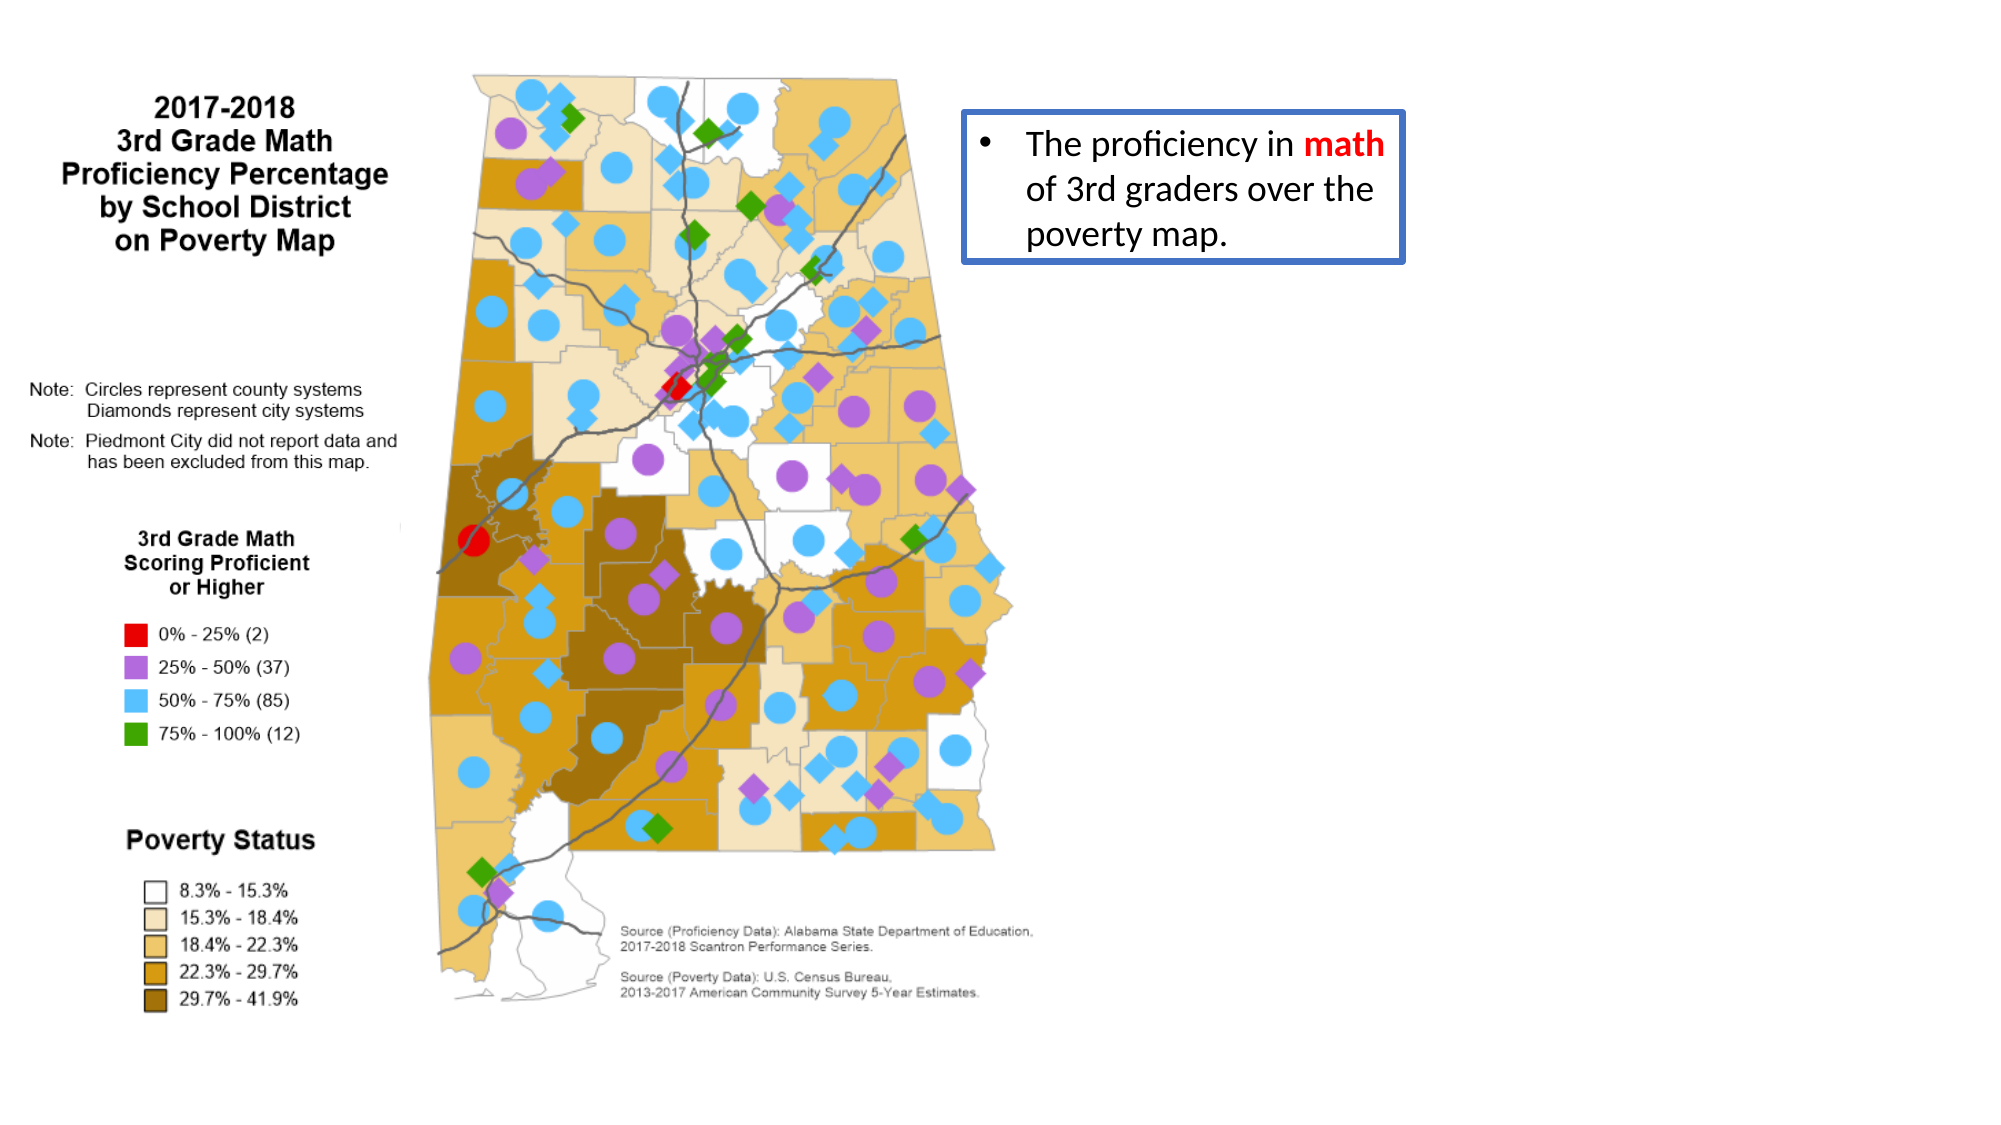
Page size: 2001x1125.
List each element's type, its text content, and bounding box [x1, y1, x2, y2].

picture [413, 67, 1040, 1014]
text_box The proficiency in math of 3rd graders over the poverty map. [1040, 111, 1403, 262]
picture [29, 88, 401, 756]
picture [117, 818, 326, 1026]
